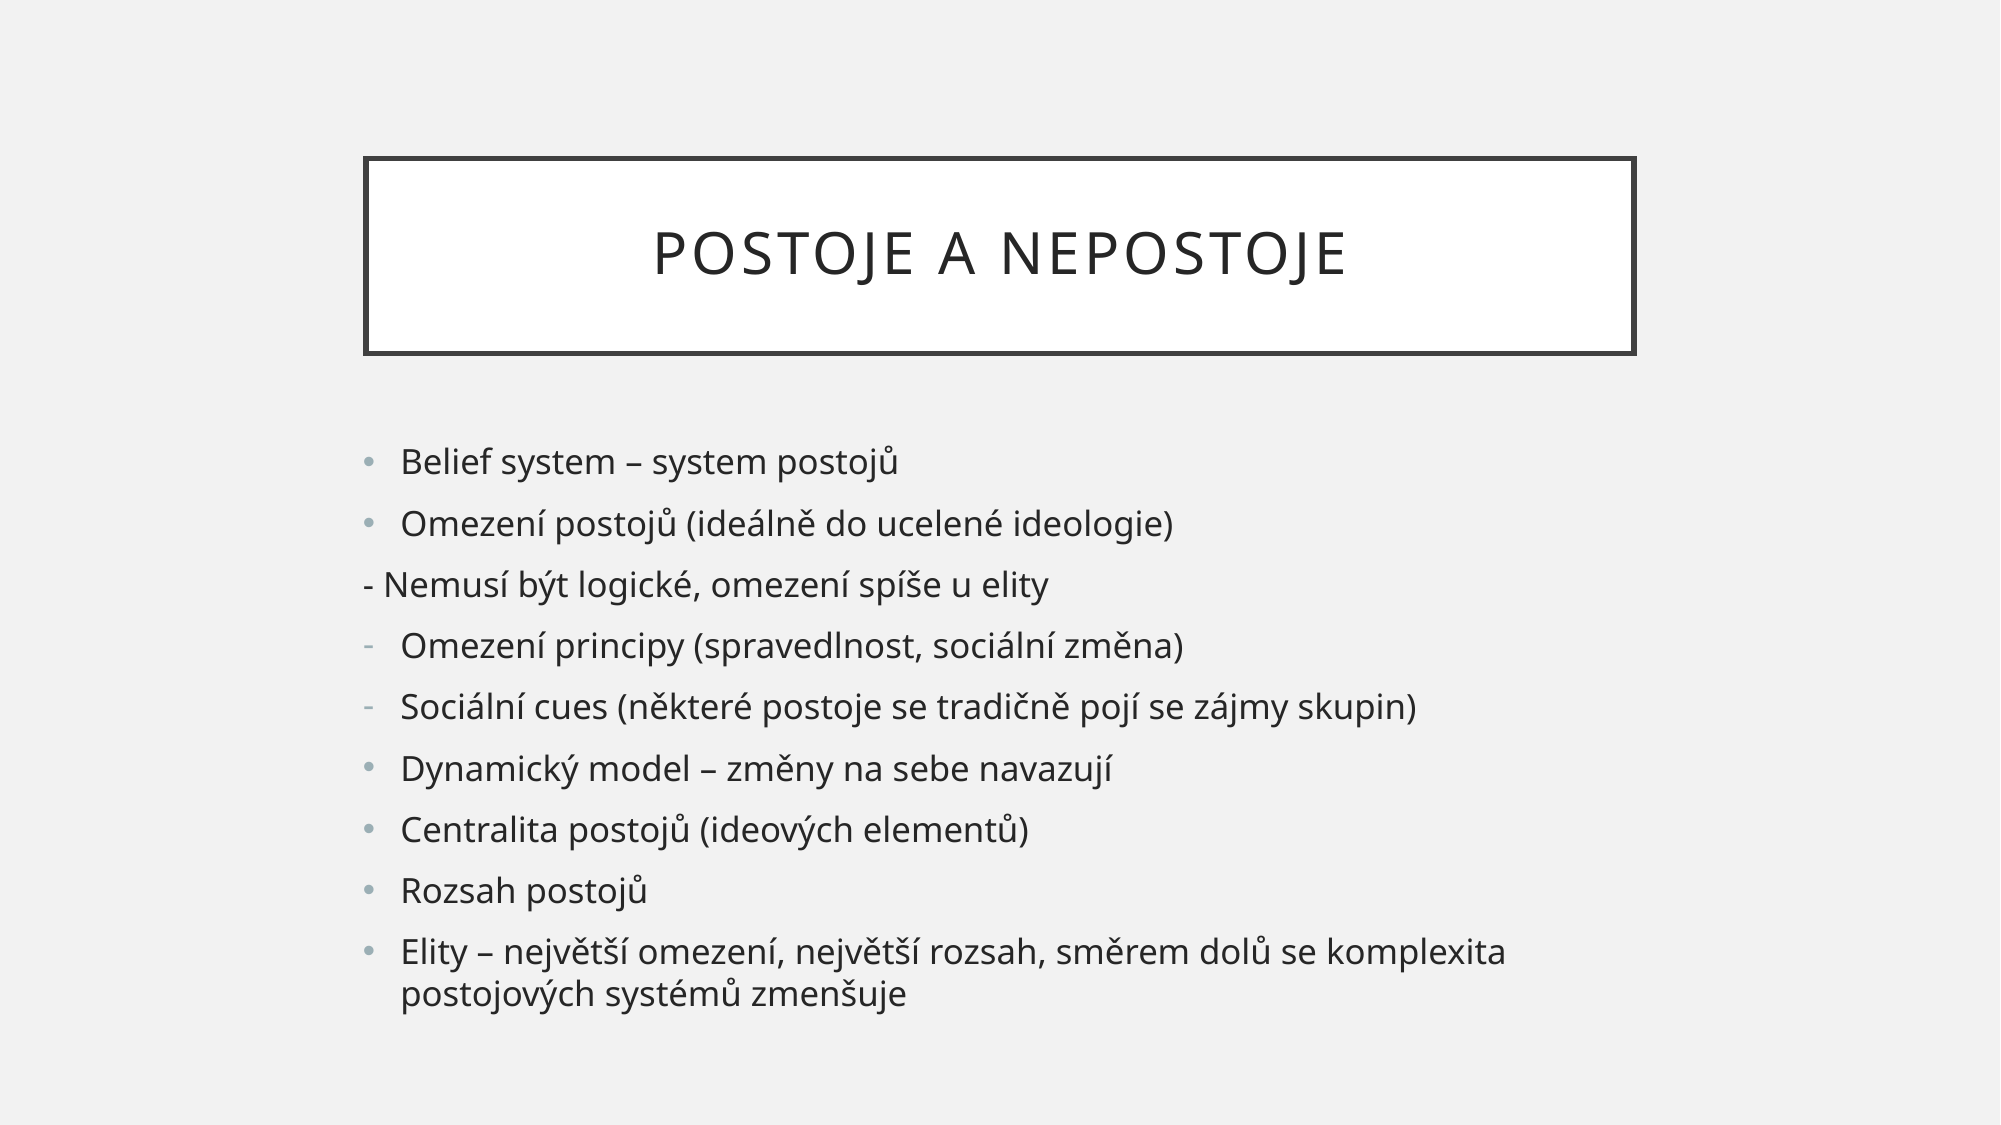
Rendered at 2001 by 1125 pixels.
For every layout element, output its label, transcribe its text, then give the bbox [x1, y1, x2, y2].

list Belief system – system postojů Omezení postojů (ideálně do ucelené ideologie) - Nemusí být logické, omezení spíše u elity Omezení principy (spravedlnost, sociální změna) Sociální cues (některé postoje se tradičně pojí se zájmy skupin) Dynamický model – změny na sebe navazují Centralita postojů (ideových elementů) Rozsah postojů Elity – největší omezení, největší rozsah, směrem dolů se komplexita postojových systémů zmenšuje [347, 432, 1634, 1022]
title Postoje a nepostoje [363, 156, 1637, 356]
